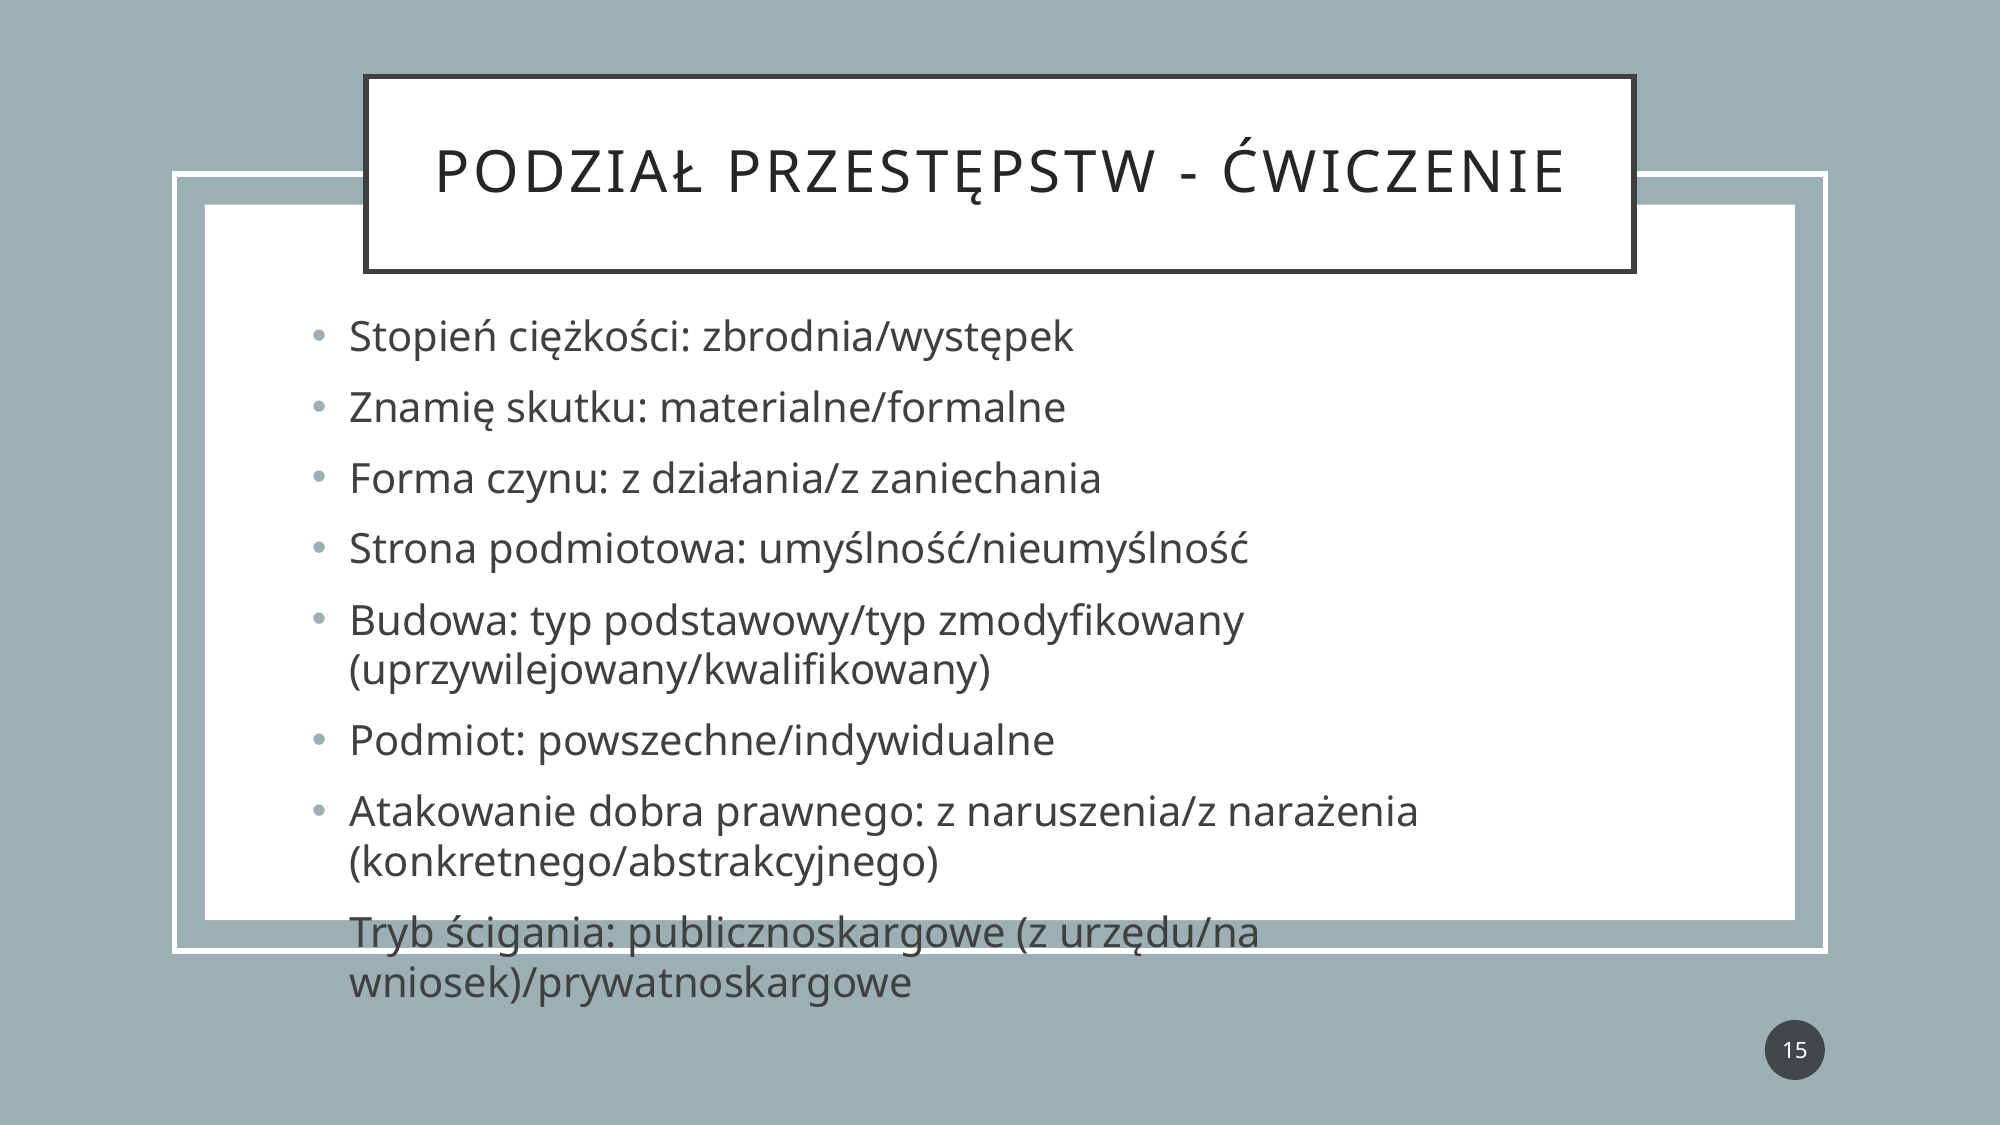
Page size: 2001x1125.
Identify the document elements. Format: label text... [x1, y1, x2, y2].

text_box [173, 173, 1827, 952]
list Stopień ciężkości: zbrodnia/występek Znamię skutku: materialne/formalne Forma czynu: z działania/z zaniechania Strona podmiotowa: umyślność/nieumyślność Budowa: typ podstawowy/typ zmodyfikowany (uprzywilejowany/kwalifikowany) Podmiot: powszechne/indywidualne Atakowanie dobra prawnego: z naruszenia/z narażenia (konkretnego/abstrakcyjnego) Tryb ścigania: publicznoskargowe (z urzędu/na wniosek)/prywatnoskargowe [259, 302, 1721, 799]
slide_number 15 [1764, 1019, 1825, 1080]
title Podział przestępstw - Ćwiczenie [363, 74, 1637, 274]
text_box [0, 0, 2000, 1125]
